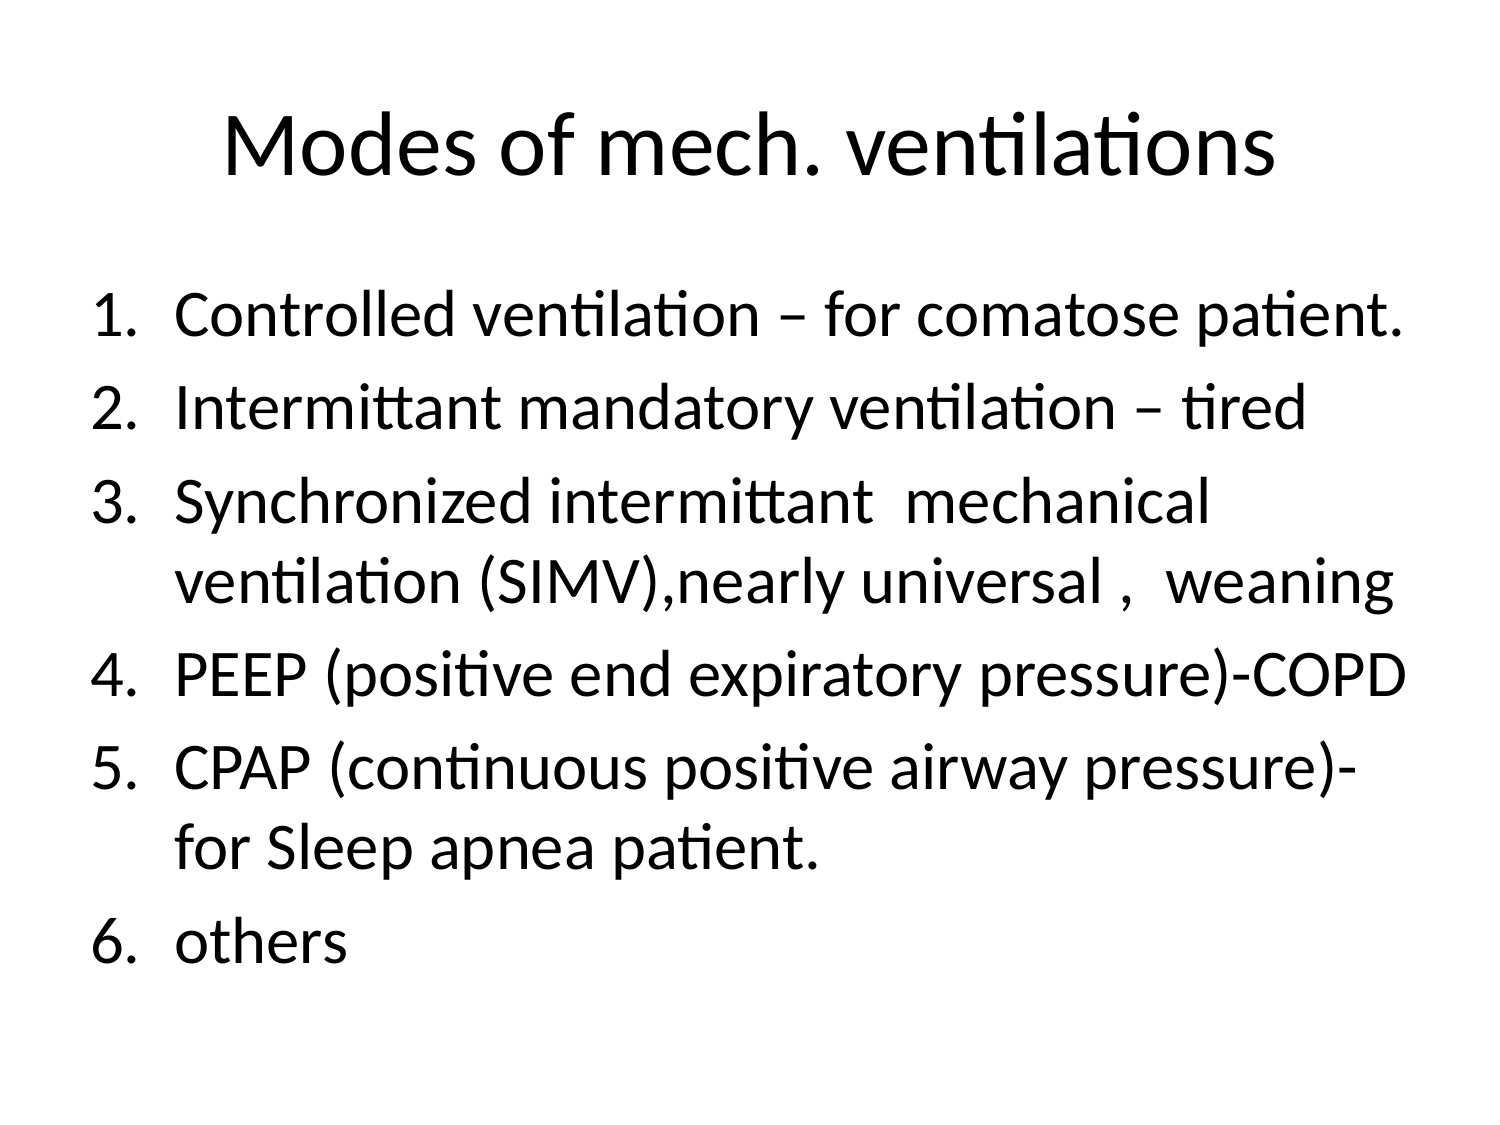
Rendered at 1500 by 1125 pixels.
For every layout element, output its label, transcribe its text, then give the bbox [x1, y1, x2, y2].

title Modes of mech. ventilations [75, 45, 1425, 233]
list Controlled ventilation – for comatose patient. Intermittant mandatory ventilation – tired Synchronized intermittant mechanical ventilation (SIMV),nearly universal , weaning PEEP (positive end expiratory pressure)-COPD CPAP (continuous positive airway pressure)- for Sleep apnea patient. others [75, 262, 1425, 1005]
